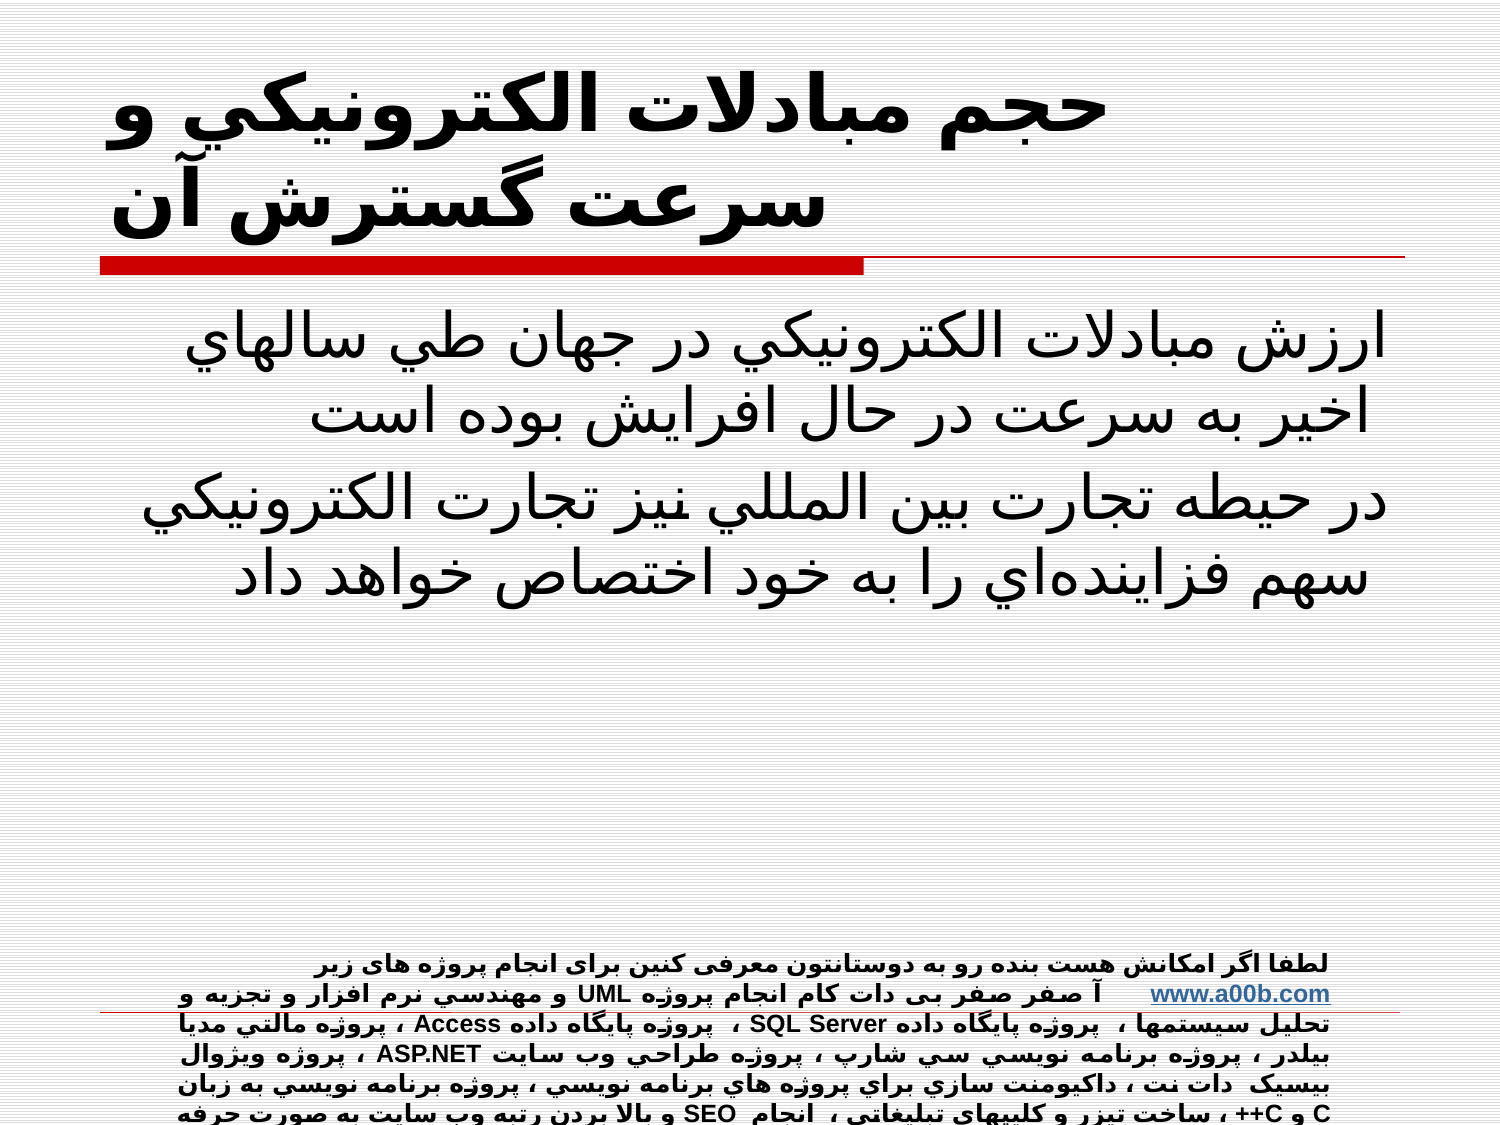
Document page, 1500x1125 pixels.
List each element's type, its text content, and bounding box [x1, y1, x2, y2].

text_box لطفا اگر امکانش هست بنده رو به دوستانتون معرفی کنین برای انجام پروژه های زیر www.a00b.com آ صفر صفر بی دات کام انجام پروژه UML و مهندسي نرم افزار و تجزيه و تحليل سيستمها ، پروژه پايگاه داده SQL Server ، پروژه پايگاه داده Access ، پروژه مالتي مديا بيلدر ، پروژه برنامه نويسي سي شارپ ، پروژه طراحي وب سايت ASP.NET ، پروژه ويژوال بيسيک دات نت ، داکيومنت سازي براي پروژه هاي برنامه نويسي ، پروژه برنامه نويسي به زبان C و C++ ، ساخت تيزر و کليپهاي تبليغاتي ، انجام SEO و بالا بردن رتبه وب سايت به صورت حرفه اي 09131253620 [161, 940, 1346, 1125]
title حجم مبادلات الكترونيكي و سرعت گسترش آن [94, 50, 1407, 250]
list ارزش مبادلات الكترونيكي در جهان طي سالهاي اخير به سرعت در حال افرايش بوده است در حيطه تجارت بين المللي نيز تجارت الكترونيكي سهم فزاينده‌اي را به خود اختصاص خواهد داد [92, 287, 1406, 988]
